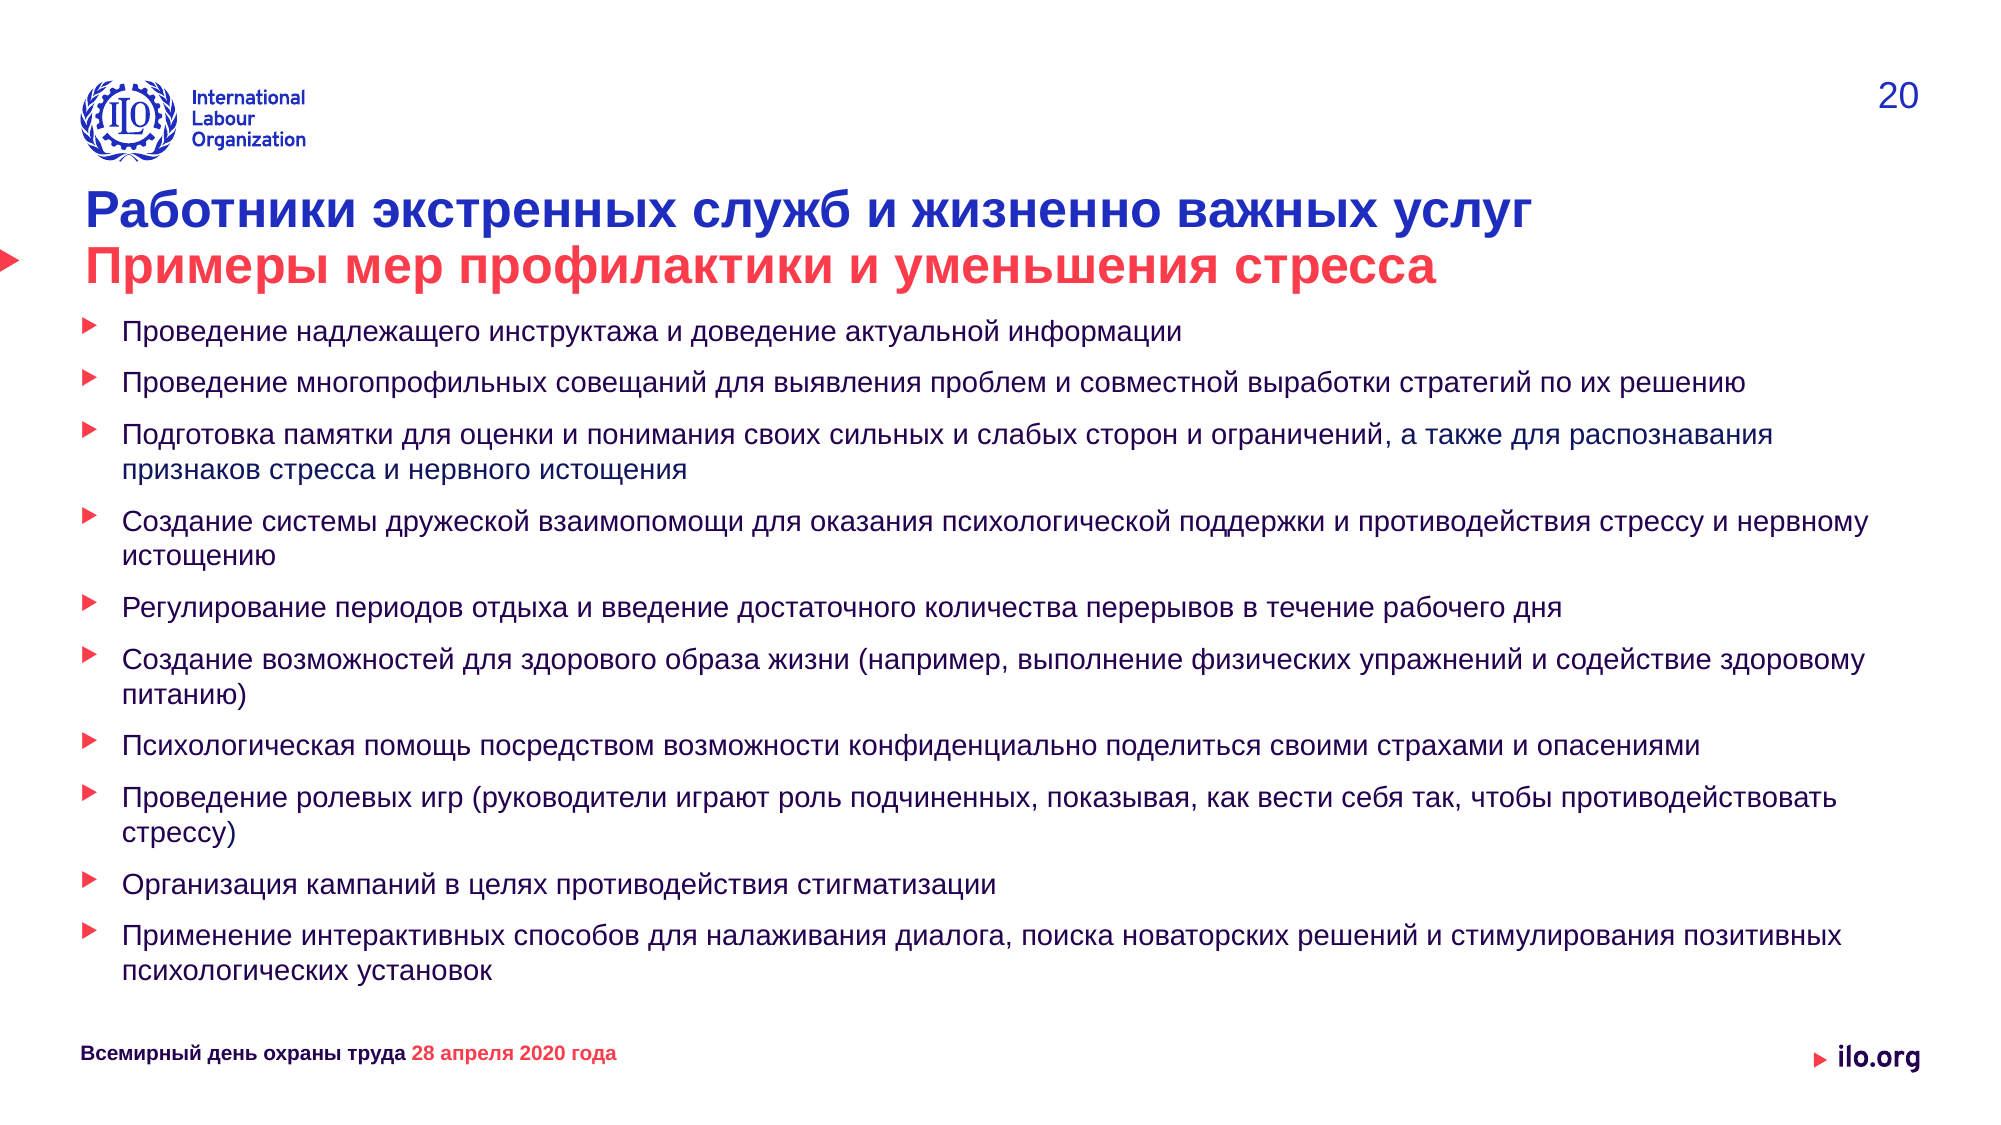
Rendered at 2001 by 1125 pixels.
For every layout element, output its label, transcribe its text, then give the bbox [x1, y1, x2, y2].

footer Всемирный день охраны труда 28 апреля 2020 года [80, 1039, 1000, 1070]
slide_number 20 [1830, 70, 1920, 119]
title Работники экстренных служб и жизненно важных услуг Примеры мер профилактики и уменьшения стресса [85, 182, 1925, 301]
list Проведение надлежащего инструктажа и доведение актуальной информации Проведение многопрофильных совещаний для выявления проблем и совместной выработки стратегий по их решению Подготовка памятки для оценки и понимания своих сильных и слабых сторон и ограничений, а также для распознавания признаков стресса и нервного истощения Создание системы дружеской взаимопомощи для оказания психологической поддержки и противодействия стрессу и нервному истощению Регулирование периодов отдыха и введение достаточного количества перерывов в течение рабочего дня Создание возможностей для здорового образа жизни (например, выполнение физических упражнений и содействие здоровому питанию) Психологическая помощь посредством возможности конфиденциально поделиться своими страхами и опасениями Проведение ролевых игр (руководители играют роль подчиненных, показывая, как вести себя так, чтобы противодействовать стрессу) Организация кампаний в целях противодействия стигматизации Применение интерактивных способов для налаживания диалога, поиска новаторских решений и стимулирования позитивных психологических установок [80, 311, 1920, 983]
